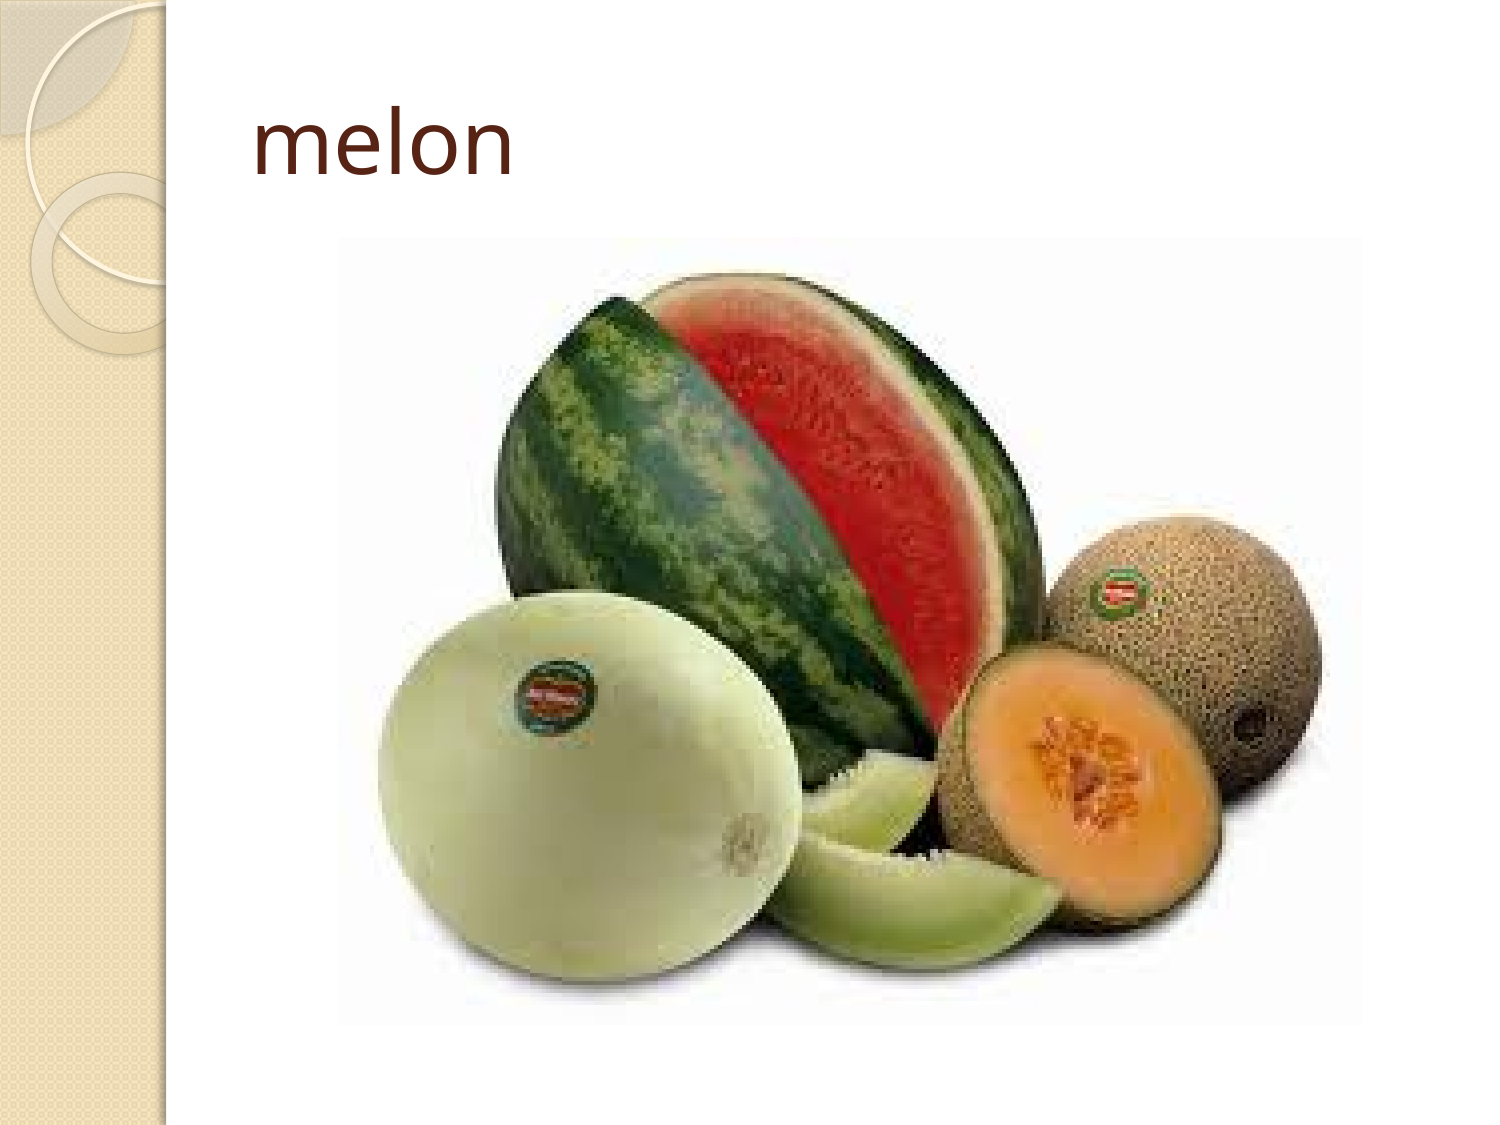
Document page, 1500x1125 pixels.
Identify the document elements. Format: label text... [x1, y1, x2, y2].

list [235, 237, 1466, 1026]
title melon [235, 45, 1466, 233]
